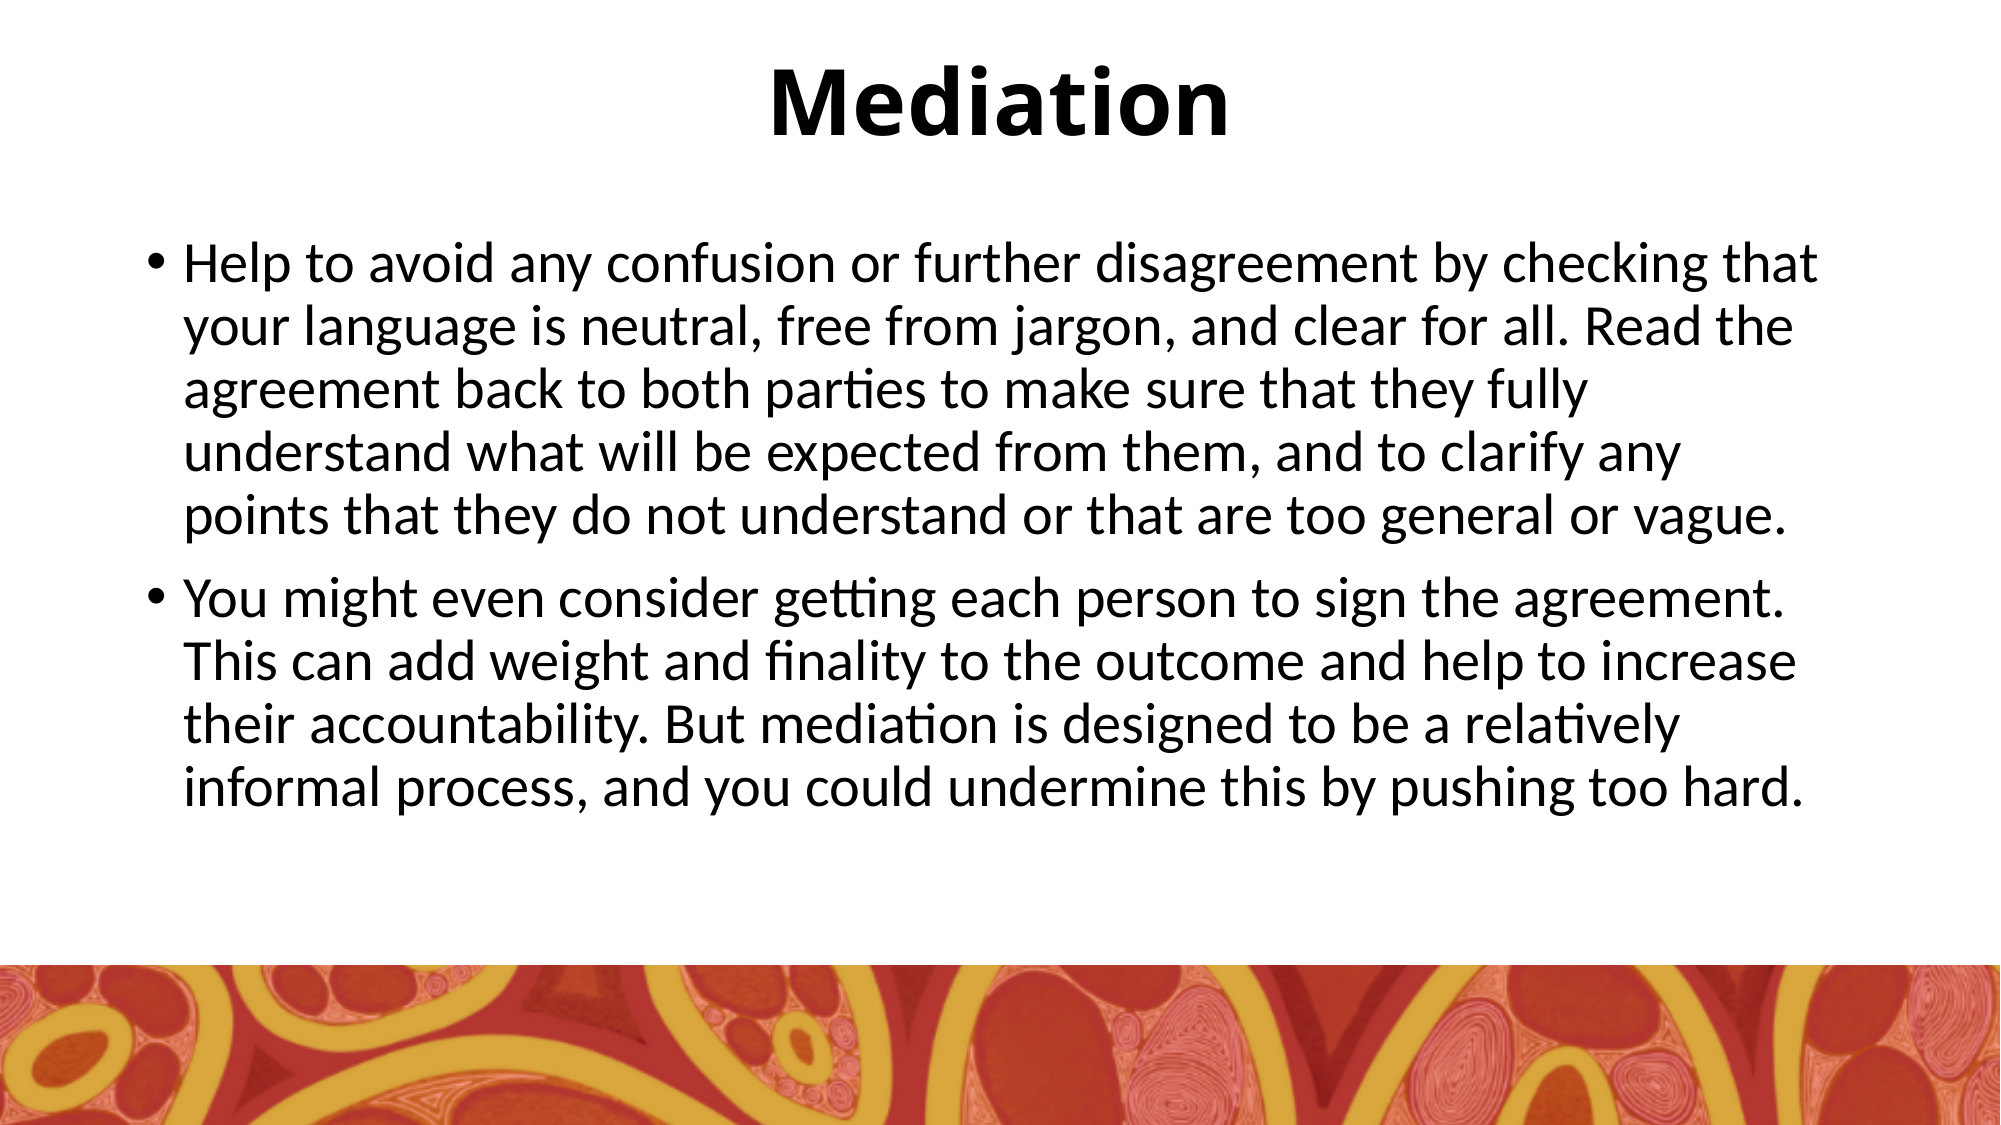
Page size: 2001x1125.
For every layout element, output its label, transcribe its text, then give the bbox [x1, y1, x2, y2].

list Help to avoid any confusion or further disagreement by checking that your language is neutral, free from jargon, and clear for all. Read the agreement back to both parties to make sure that they fully understand what will be expected from them, and to clarify any points that they do not understand or that are too general or vague. You might even consider getting each person to sign the agreement. This can add weight and finality to the outcome and help to increase their accountability. But mediation is designed to be a relatively informal process, and you could undermine this by pushing too hard. [131, 224, 1856, 965]
title Mediation [137, 29, 1863, 183]
picture [0, 965, 2000, 1125]
